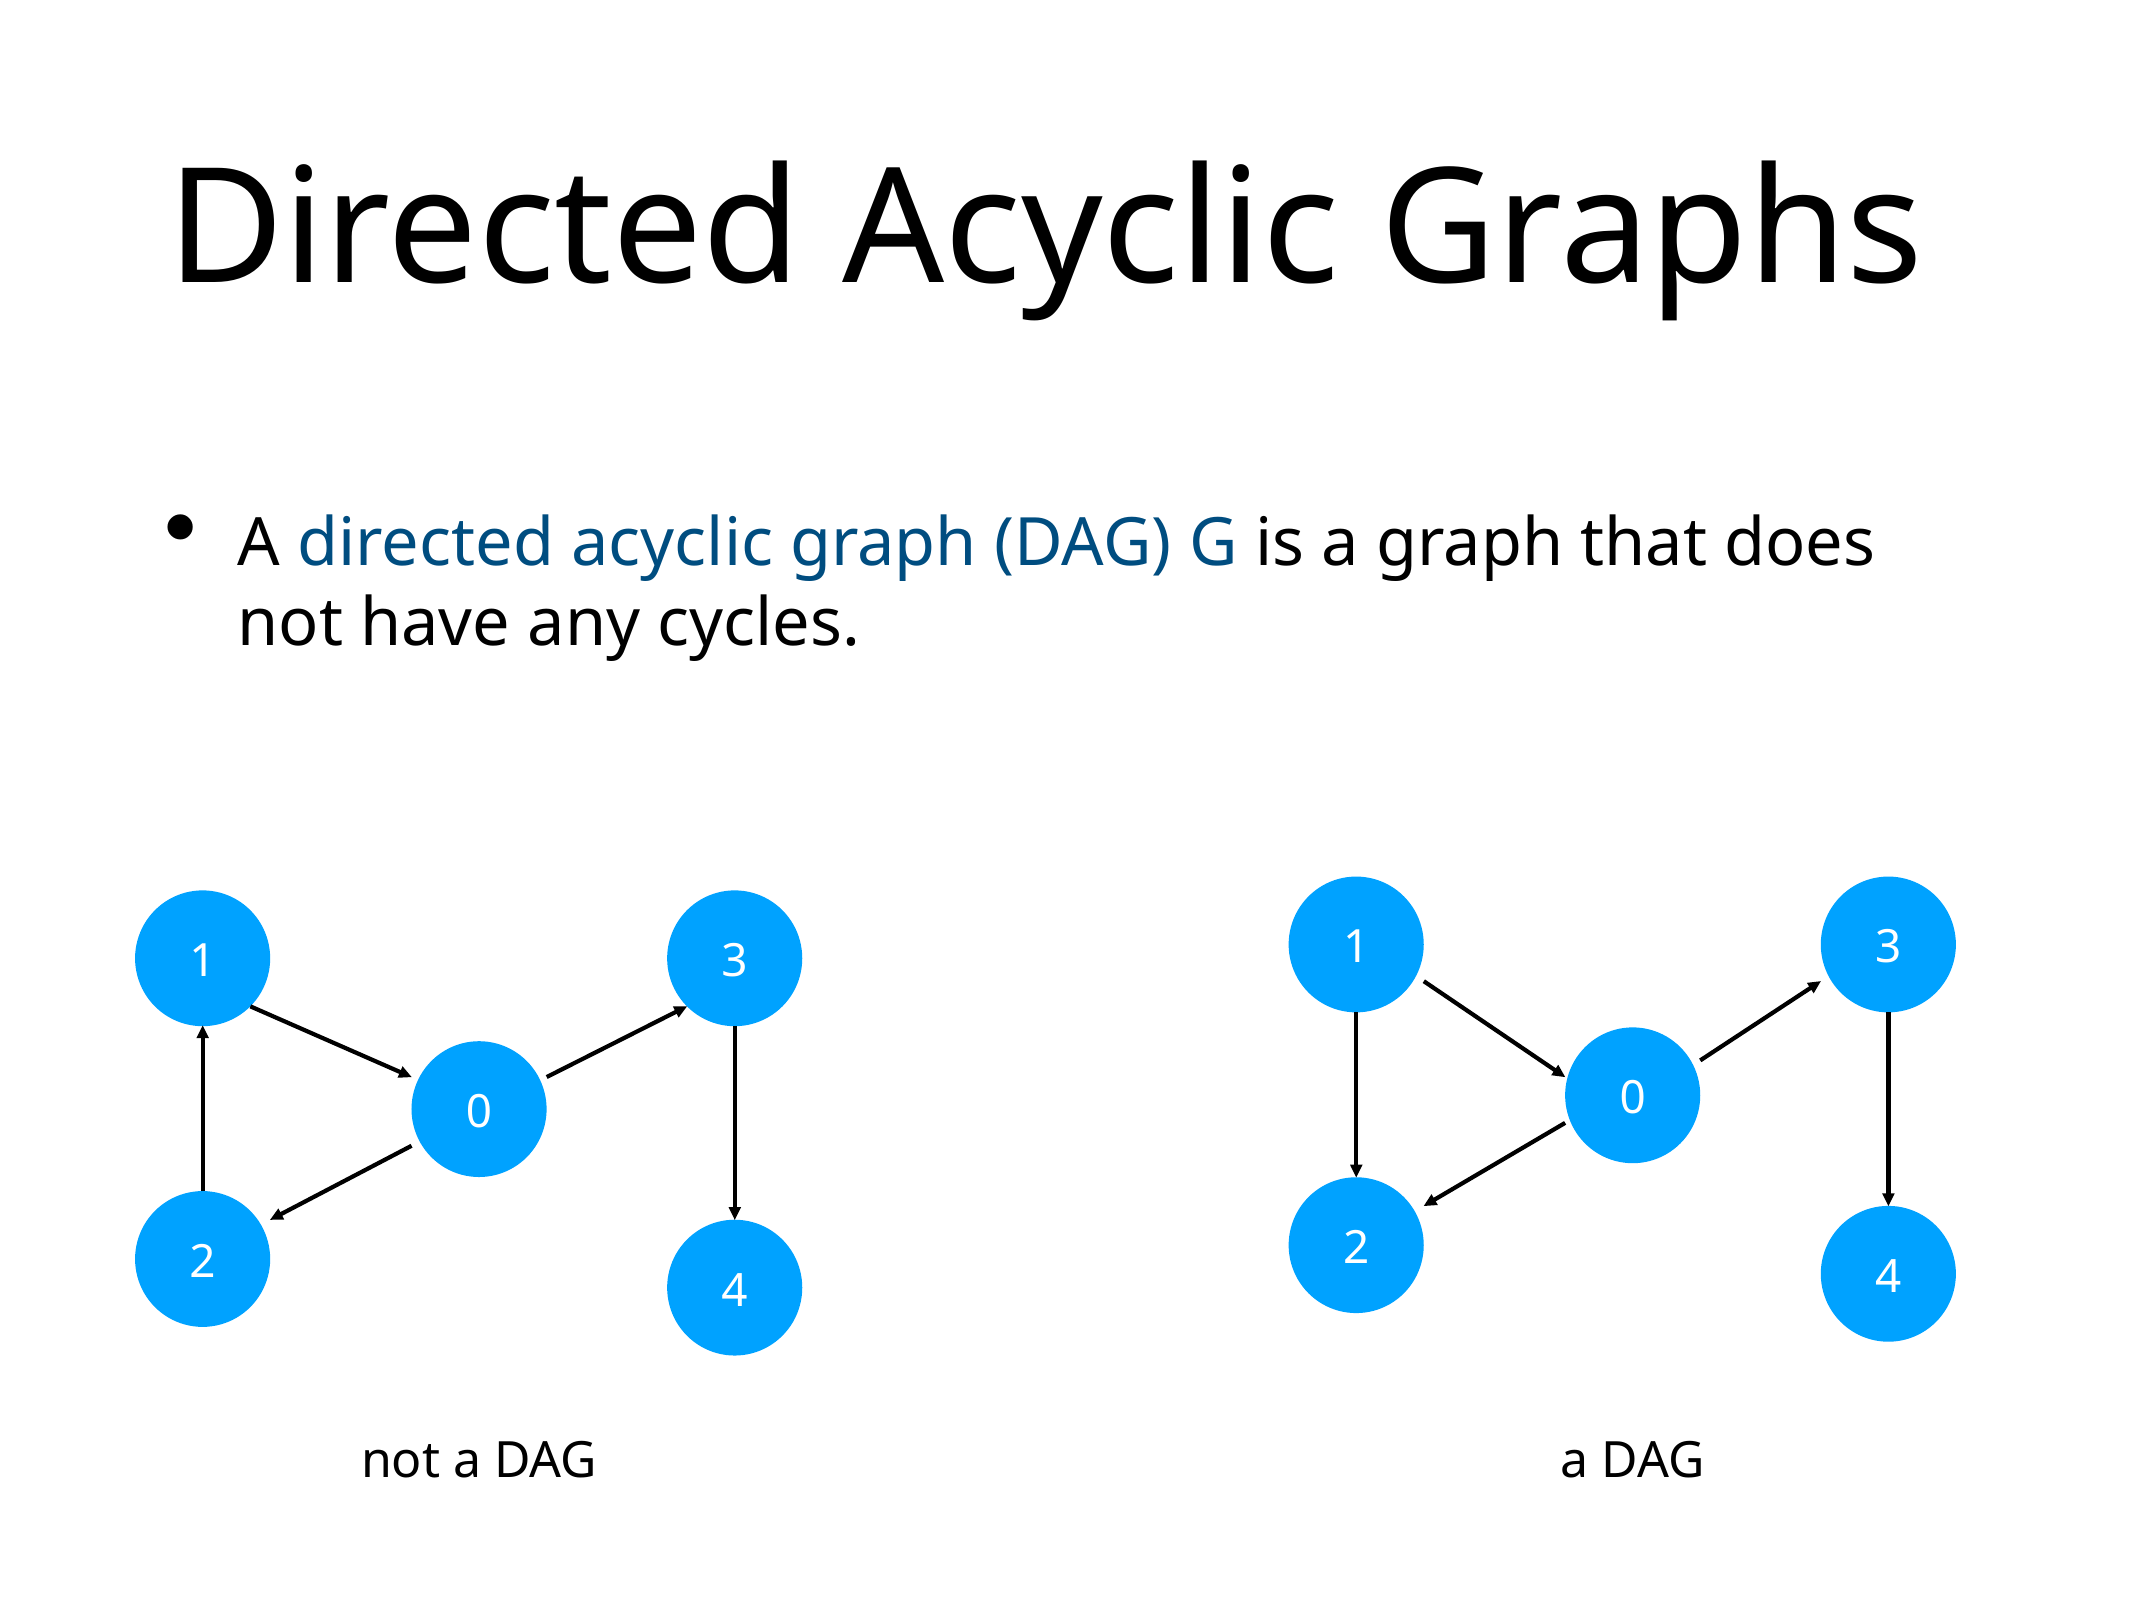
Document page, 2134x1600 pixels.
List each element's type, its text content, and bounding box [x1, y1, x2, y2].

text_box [1423, 980, 1566, 1078]
text_box 1 [135, 890, 271, 1027]
text_box 1 [1288, 876, 1424, 1013]
text_box 3 [1820, 876, 1956, 1013]
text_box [1700, 980, 1822, 1061]
text_box 3 [667, 890, 803, 1027]
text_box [1423, 1122, 1566, 1207]
text_box not a DAG [352, 1419, 606, 1497]
text_box a DAG [1552, 1419, 1714, 1497]
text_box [269, 1145, 412, 1221]
text_box 4 [1820, 1205, 1956, 1342]
title Directed Acyclic Graphs [155, 41, 1978, 397]
text_box 4 [667, 1219, 803, 1356]
text_box 0 [411, 1041, 547, 1178]
text_box 0 [1565, 1027, 1701, 1164]
text_box 2 [1288, 1177, 1424, 1314]
text_box 2 [135, 1191, 271, 1327]
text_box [546, 1006, 688, 1078]
list A directed acyclic graph (DAG) G is a graph that does not have any cycles. [155, 424, 1978, 733]
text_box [250, 1006, 412, 1078]
